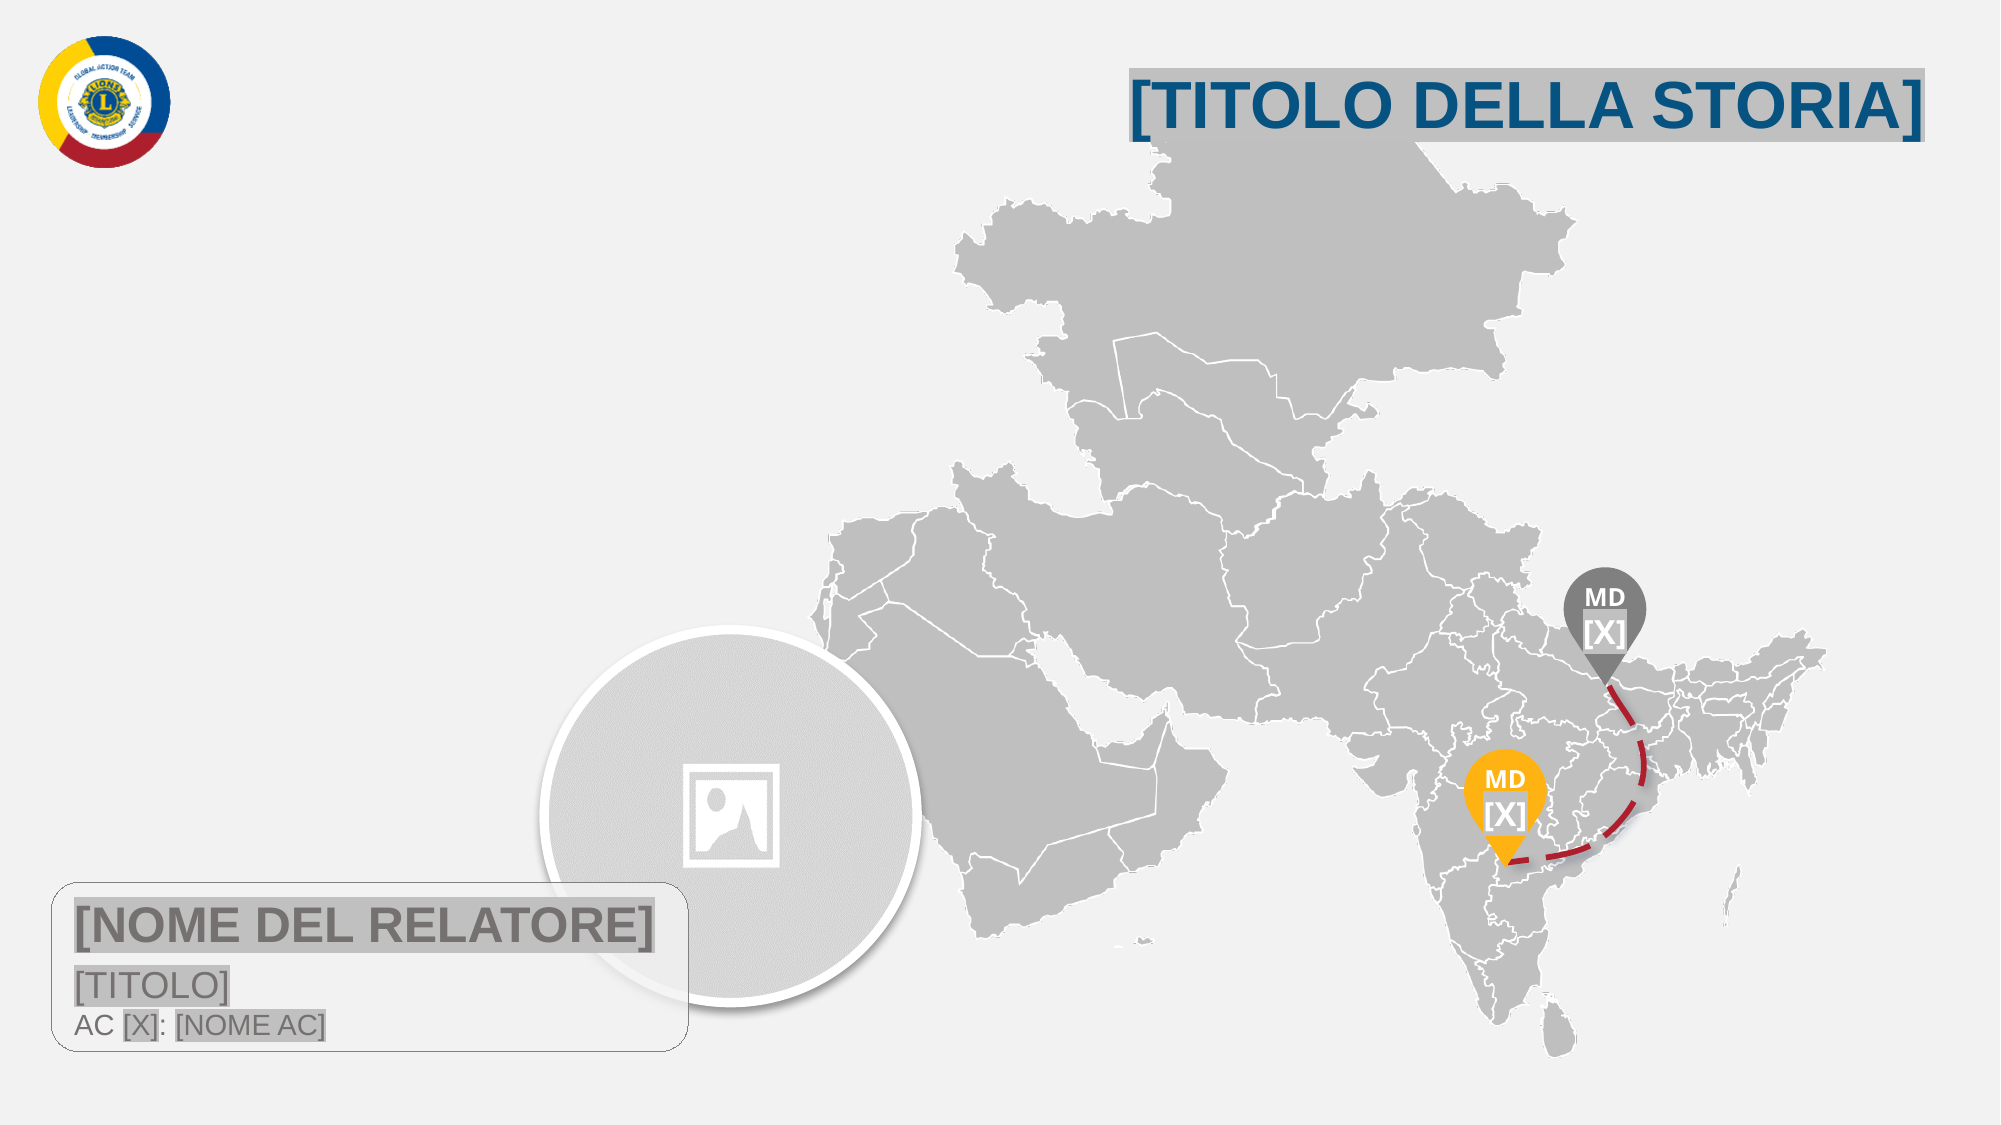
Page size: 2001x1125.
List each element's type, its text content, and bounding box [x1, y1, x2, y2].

text_box [NOME DEL RELATORE] [TITOLO] AC [X]: [NOME AC] [51, 882, 689, 1052]
text_box [543, 628, 807, 1004]
picture [807, 91, 1827, 1058]
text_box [1563, 567, 1647, 687]
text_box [1464, 749, 1547, 868]
text_box [TITOLO DELLA STORIA] [580, 54, 1940, 192]
picture [27, 25, 181, 179]
